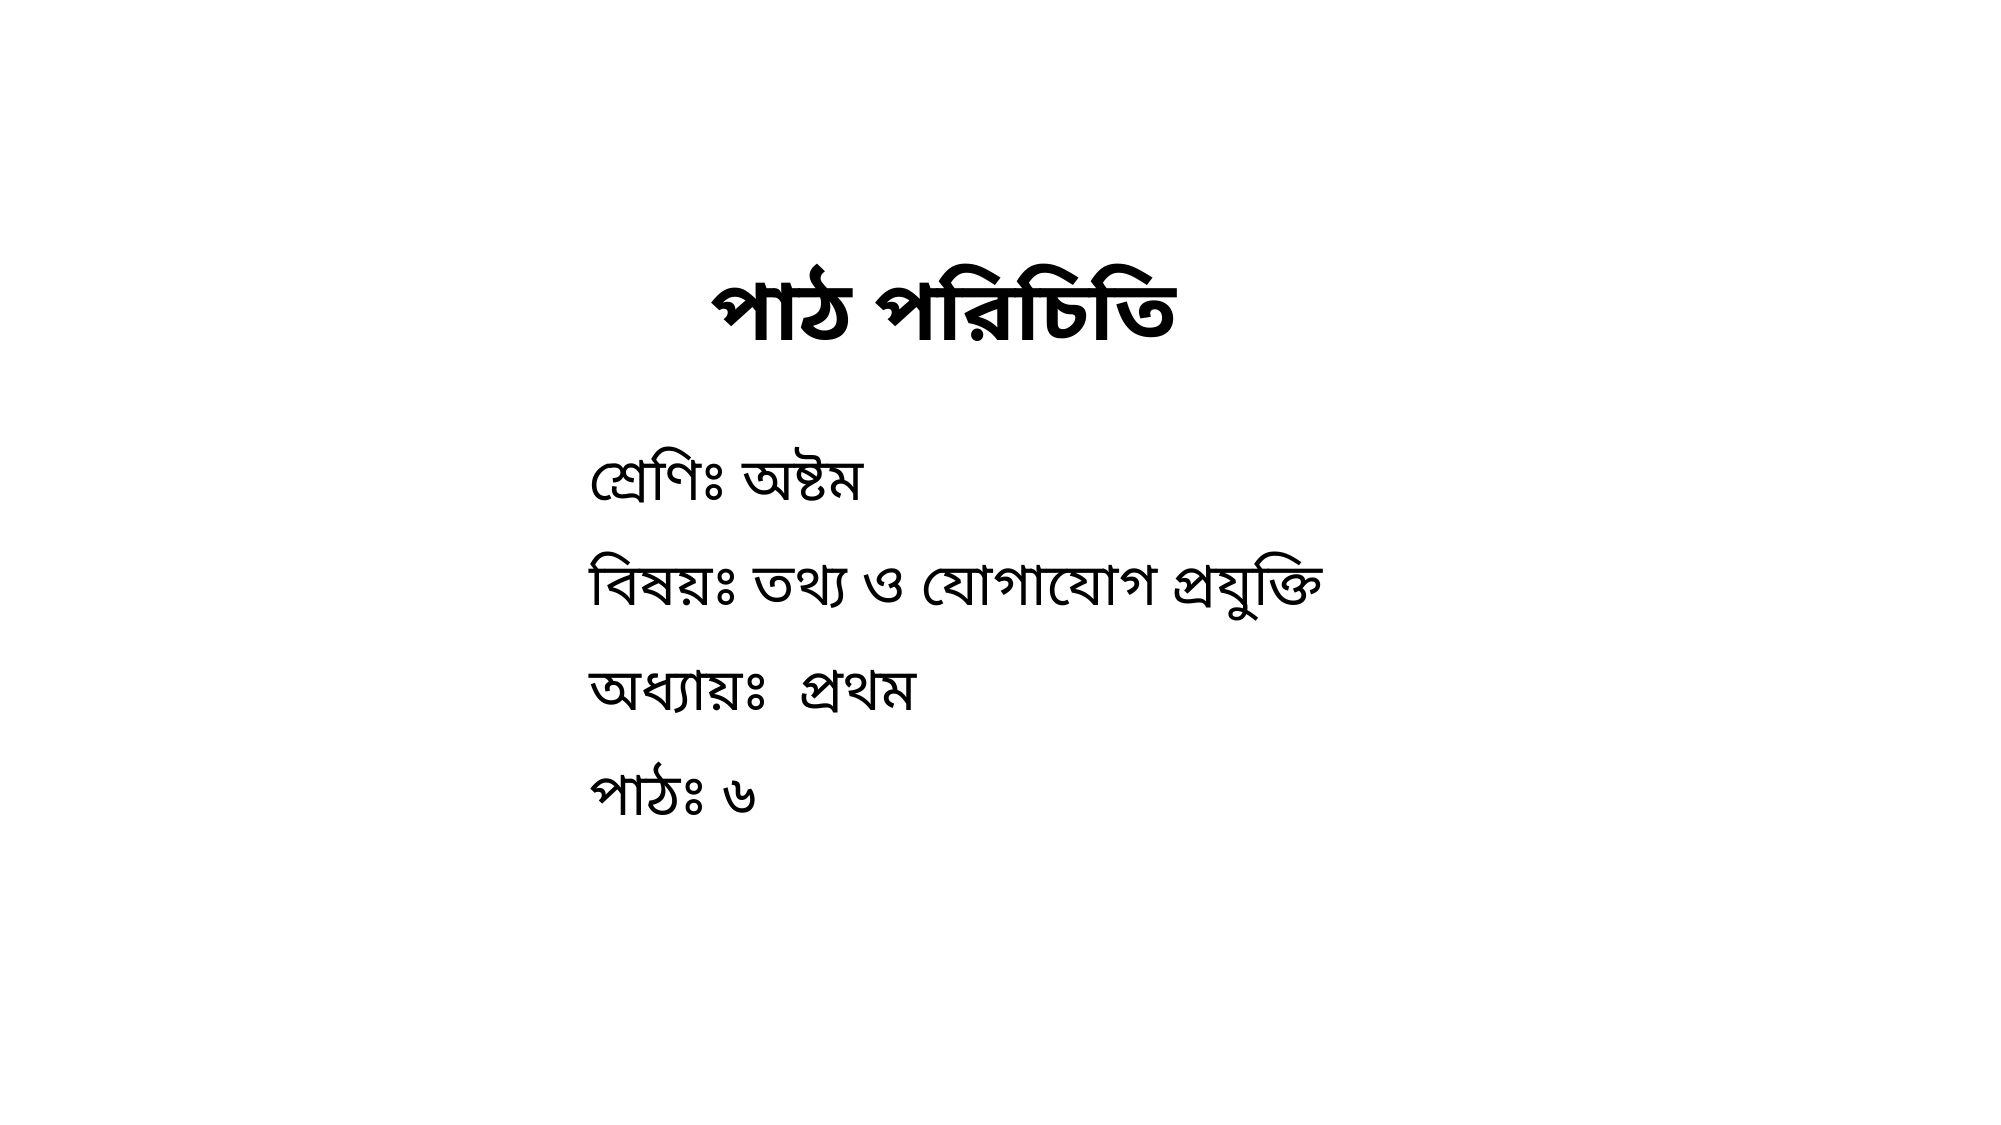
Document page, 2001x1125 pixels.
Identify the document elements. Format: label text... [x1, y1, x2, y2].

text_box পাঠ পরিচিতি [696, 249, 1213, 365]
text_box শ্রেণিঃ অষ্টম বিষয়ঃ তথ্য ও যোগাযোগ প্রযুক্তি অধ্যায়ঃ প্রথম পাঠঃ ৬ [575, 399, 1438, 835]
